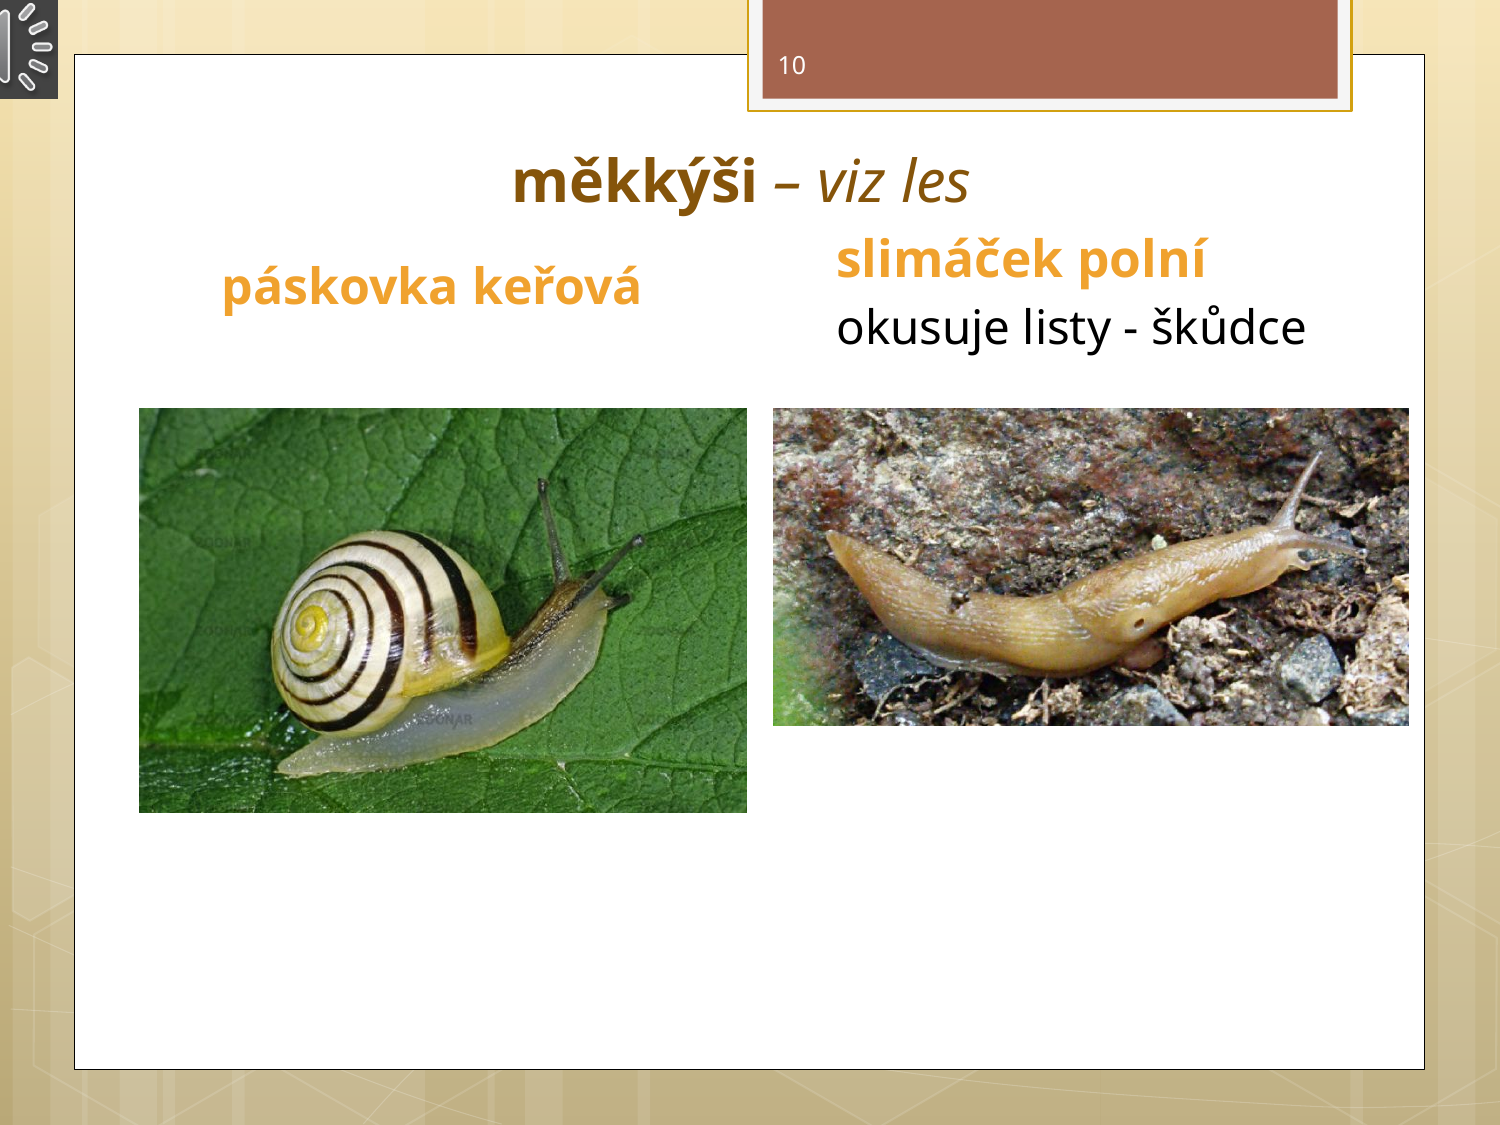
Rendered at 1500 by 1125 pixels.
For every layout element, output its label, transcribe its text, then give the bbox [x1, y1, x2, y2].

title měkkýši – viz les [165, 135, 1318, 223]
list slimáček polní okusuje listy - škůdce [821, 217, 1323, 362]
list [773, 408, 1409, 726]
slide_number 10 [762, 36, 982, 97]
list páskovka keřová [206, 217, 709, 322]
picture [0, 0, 59, 100]
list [138, 408, 748, 813]
